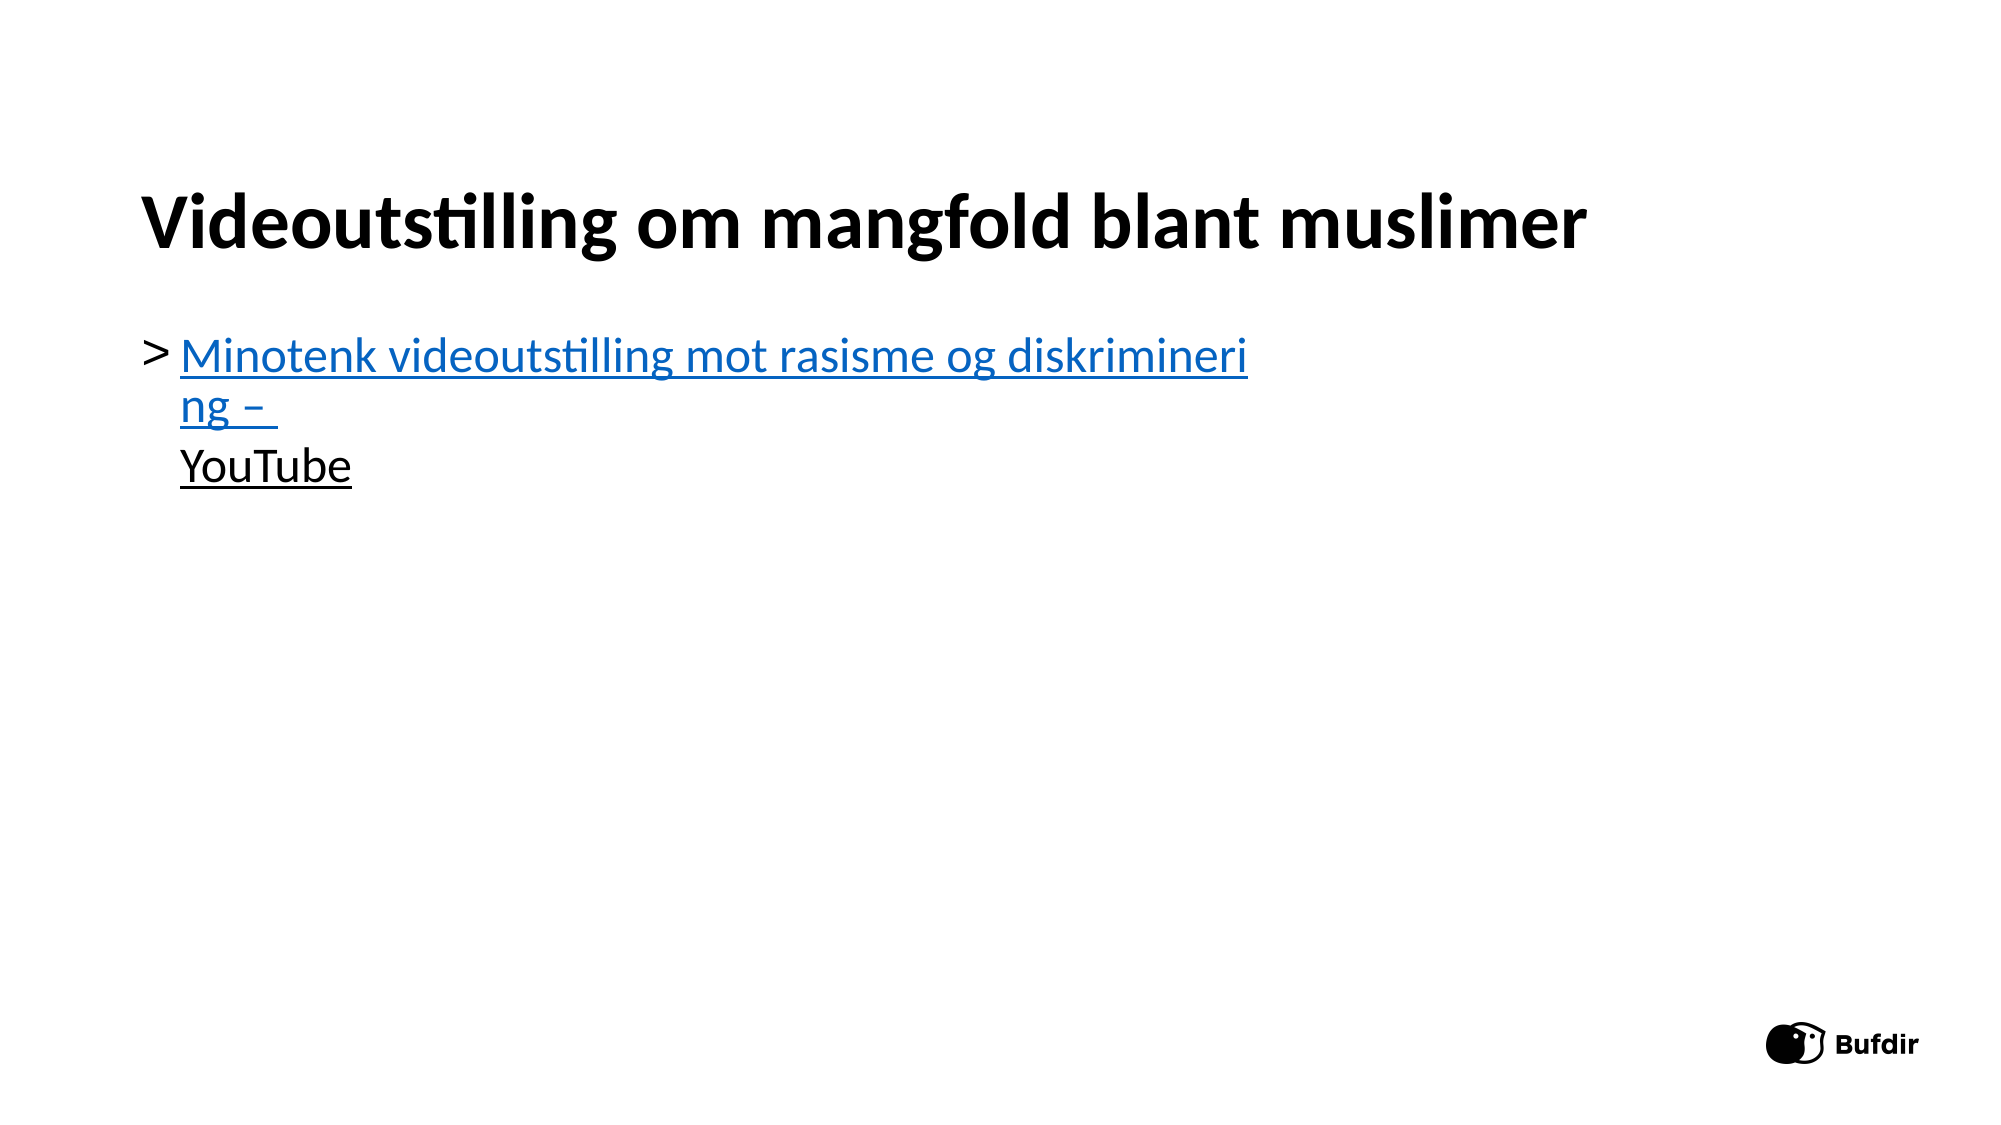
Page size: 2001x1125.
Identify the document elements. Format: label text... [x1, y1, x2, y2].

list Minotenk videoutstilling mot rasisme og diskriminering – YouTube [141, 322, 1275, 946]
title Videoutstilling om mangfold blant muslimer [141, 93, 1739, 267]
picture [1766, 1022, 1919, 1064]
